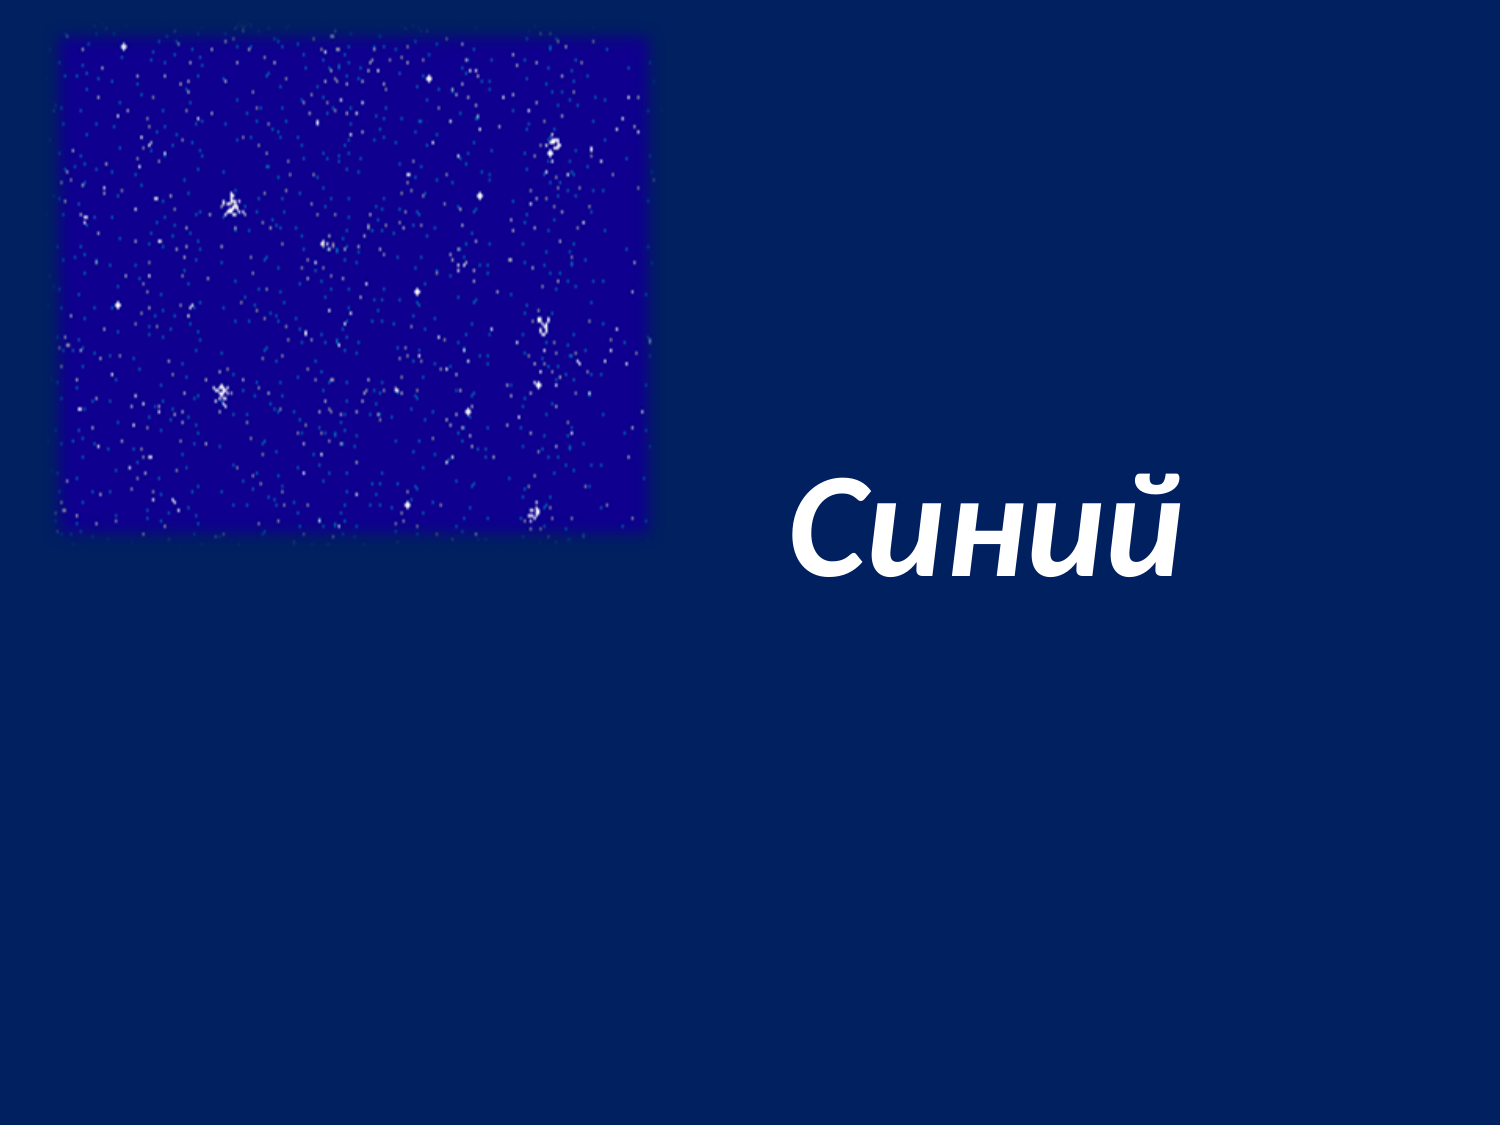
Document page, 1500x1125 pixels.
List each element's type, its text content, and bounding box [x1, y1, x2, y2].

picture [39, 18, 669, 554]
text_box Синий [690, 385, 1471, 800]
